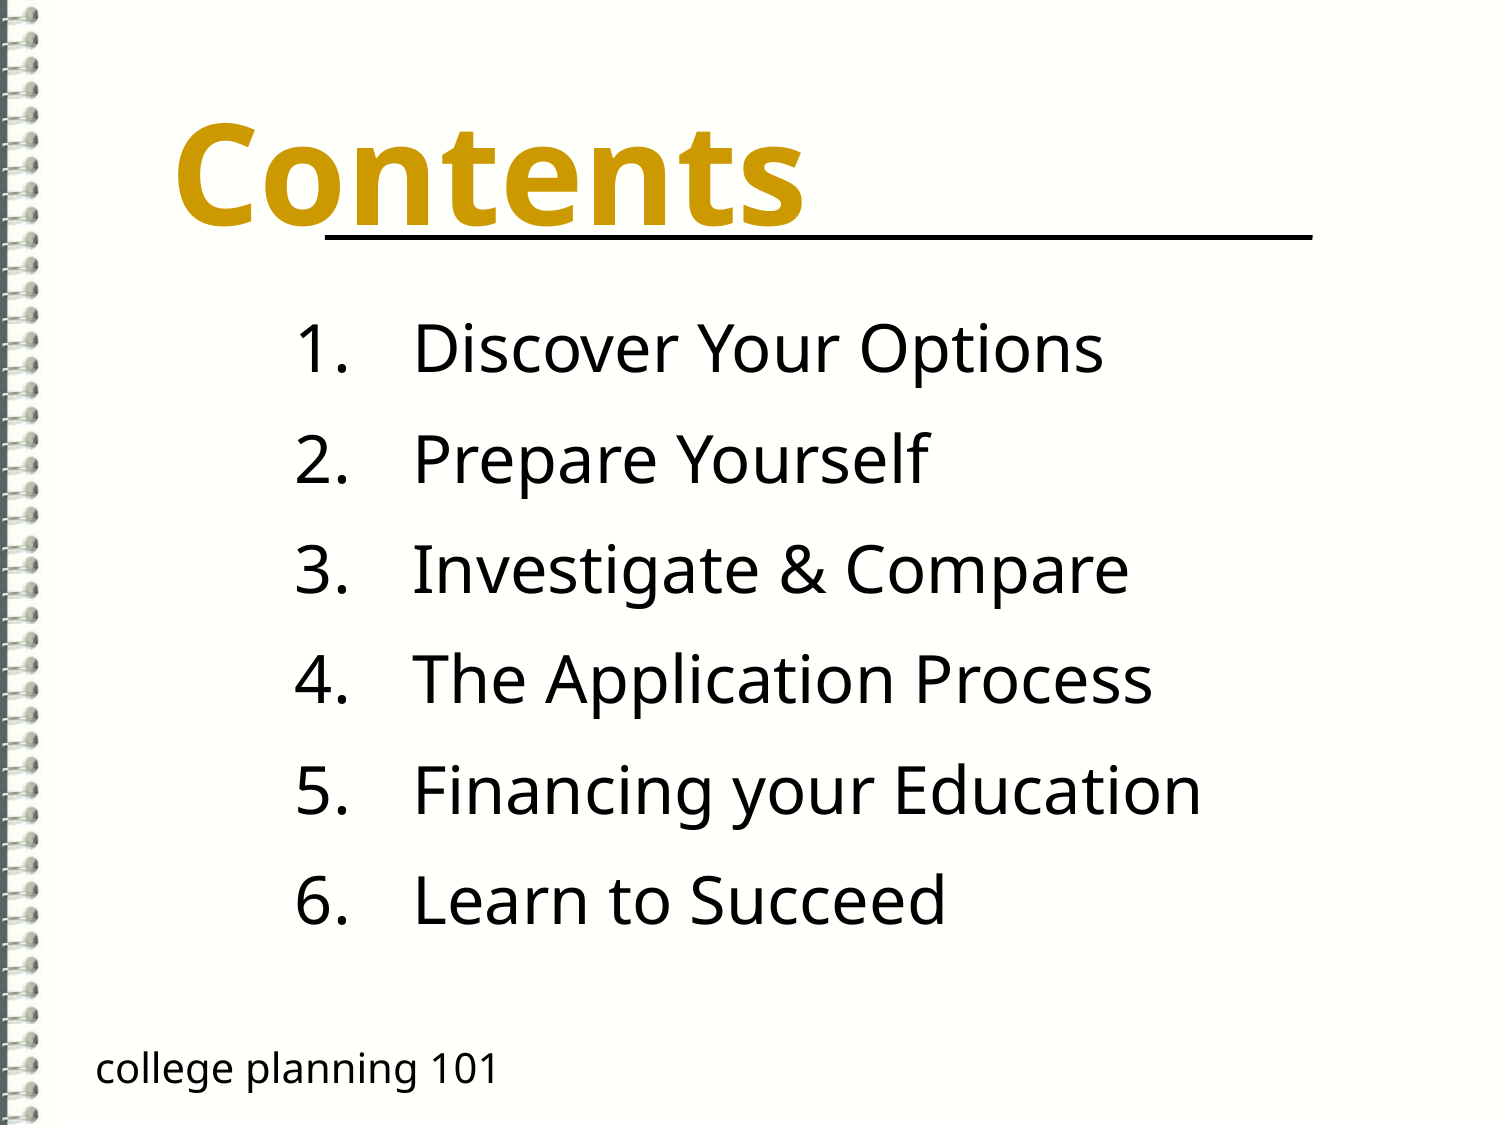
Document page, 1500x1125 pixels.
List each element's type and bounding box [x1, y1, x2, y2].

text_box [0, 0, 1500, 1125]
